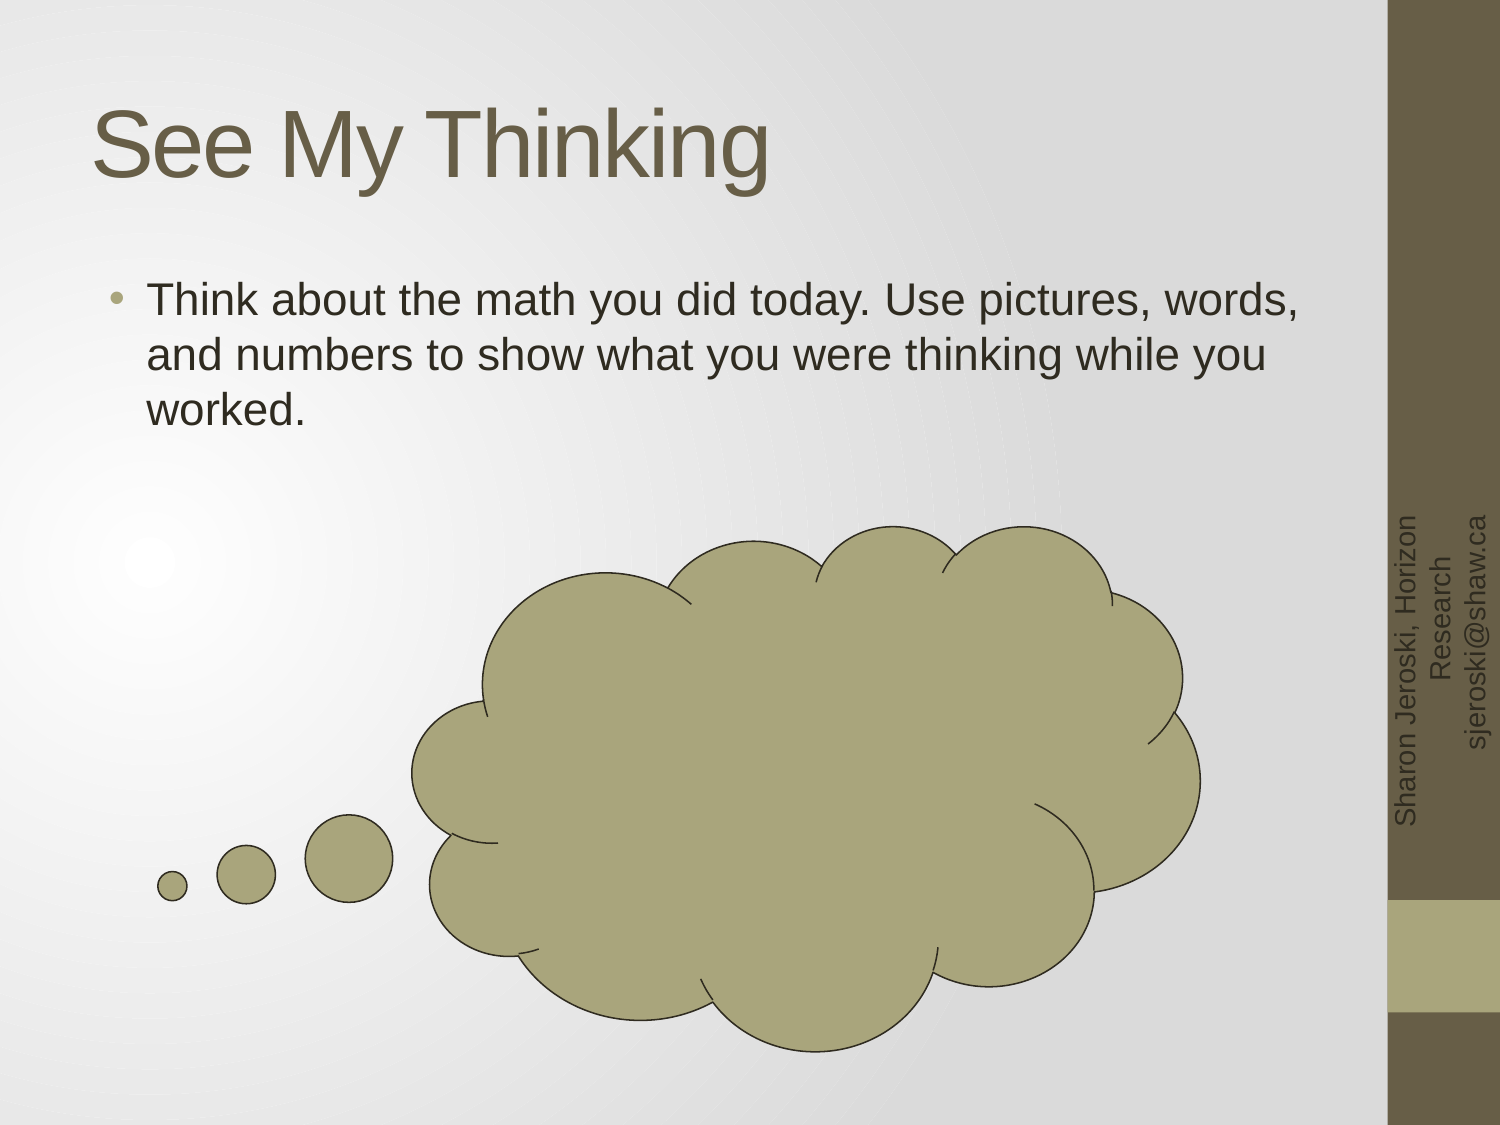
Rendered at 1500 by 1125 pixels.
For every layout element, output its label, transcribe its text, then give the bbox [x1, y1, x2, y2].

text_box [157, 871, 187, 901]
list Think about the math you did today. Use pictures, words, and numbers to show what you were thinking while you worked. [75, 262, 1325, 1050]
text_box [305, 814, 393, 903]
text_box [217, 845, 276, 904]
footer Sharon Jeroski, Horizon Research sjeroski@shaw.ca [1408, 500, 1469, 889]
title See My Thinking [75, 45, 1325, 233]
text_box [411, 526, 1201, 1052]
